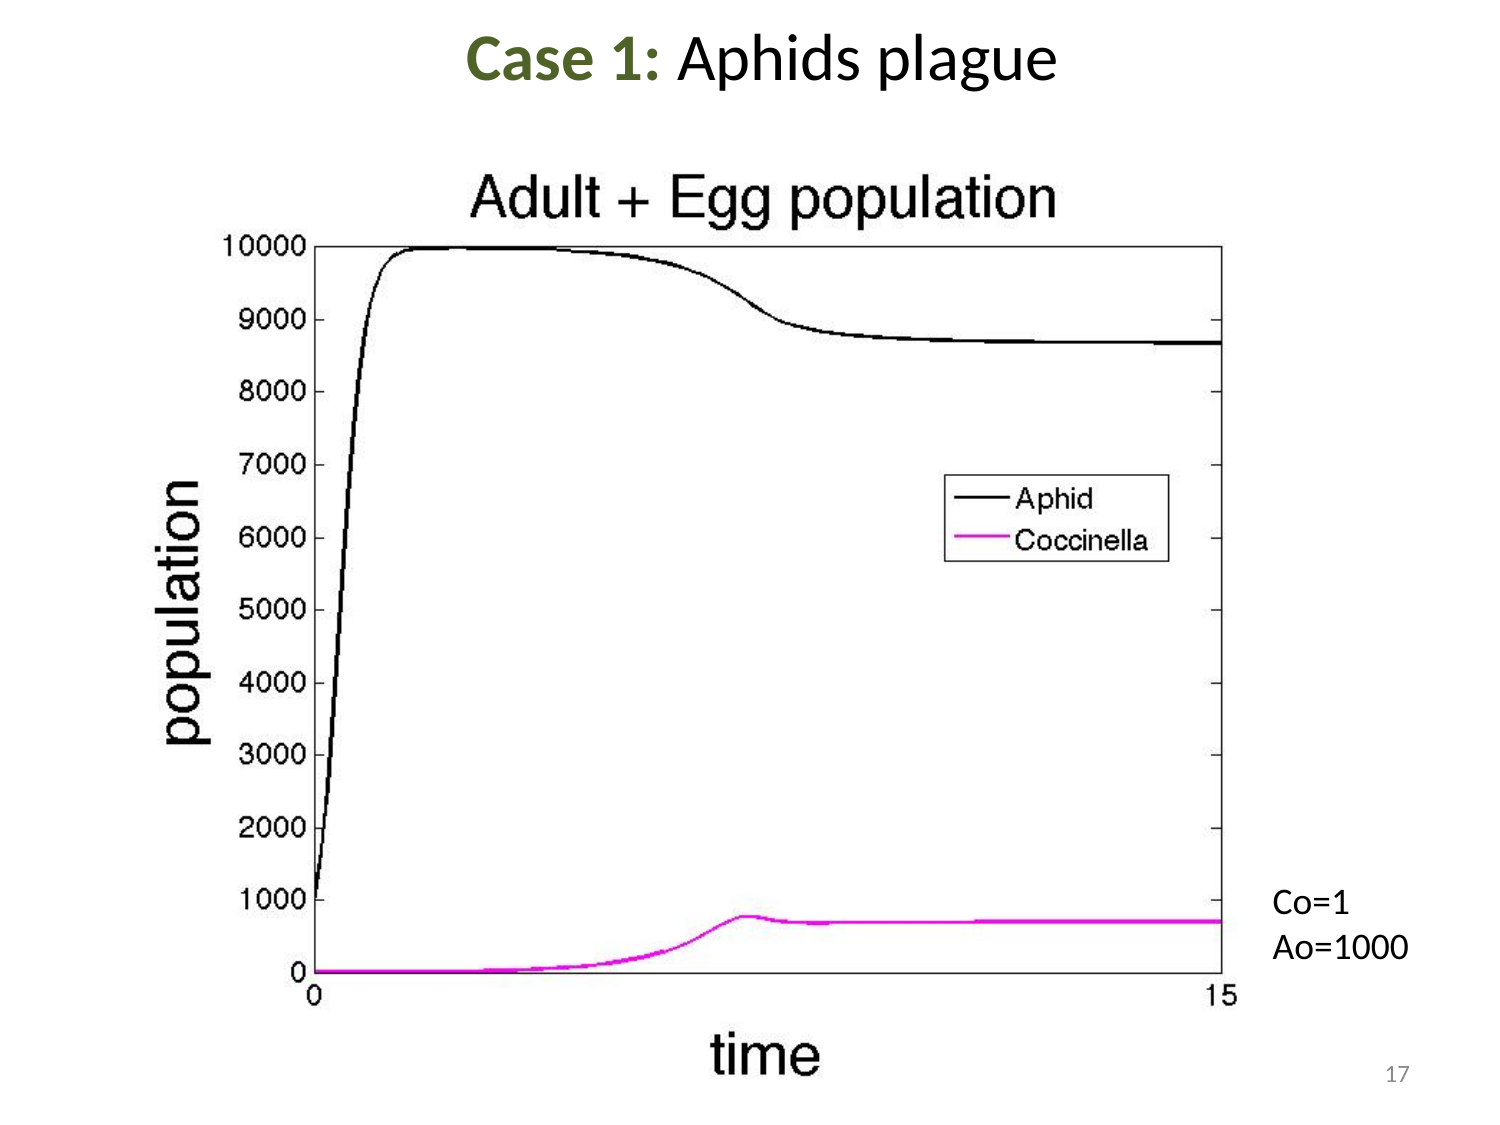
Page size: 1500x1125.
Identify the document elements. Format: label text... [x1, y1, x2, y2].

title Case 1: Aphids plague [0, 0, 1500, 188]
slide_number 17 [1074, 1042, 1425, 1103]
text_box Co=1 Ao=1000 [1340, 869, 1468, 975]
picture [135, 160, 1337, 1092]
